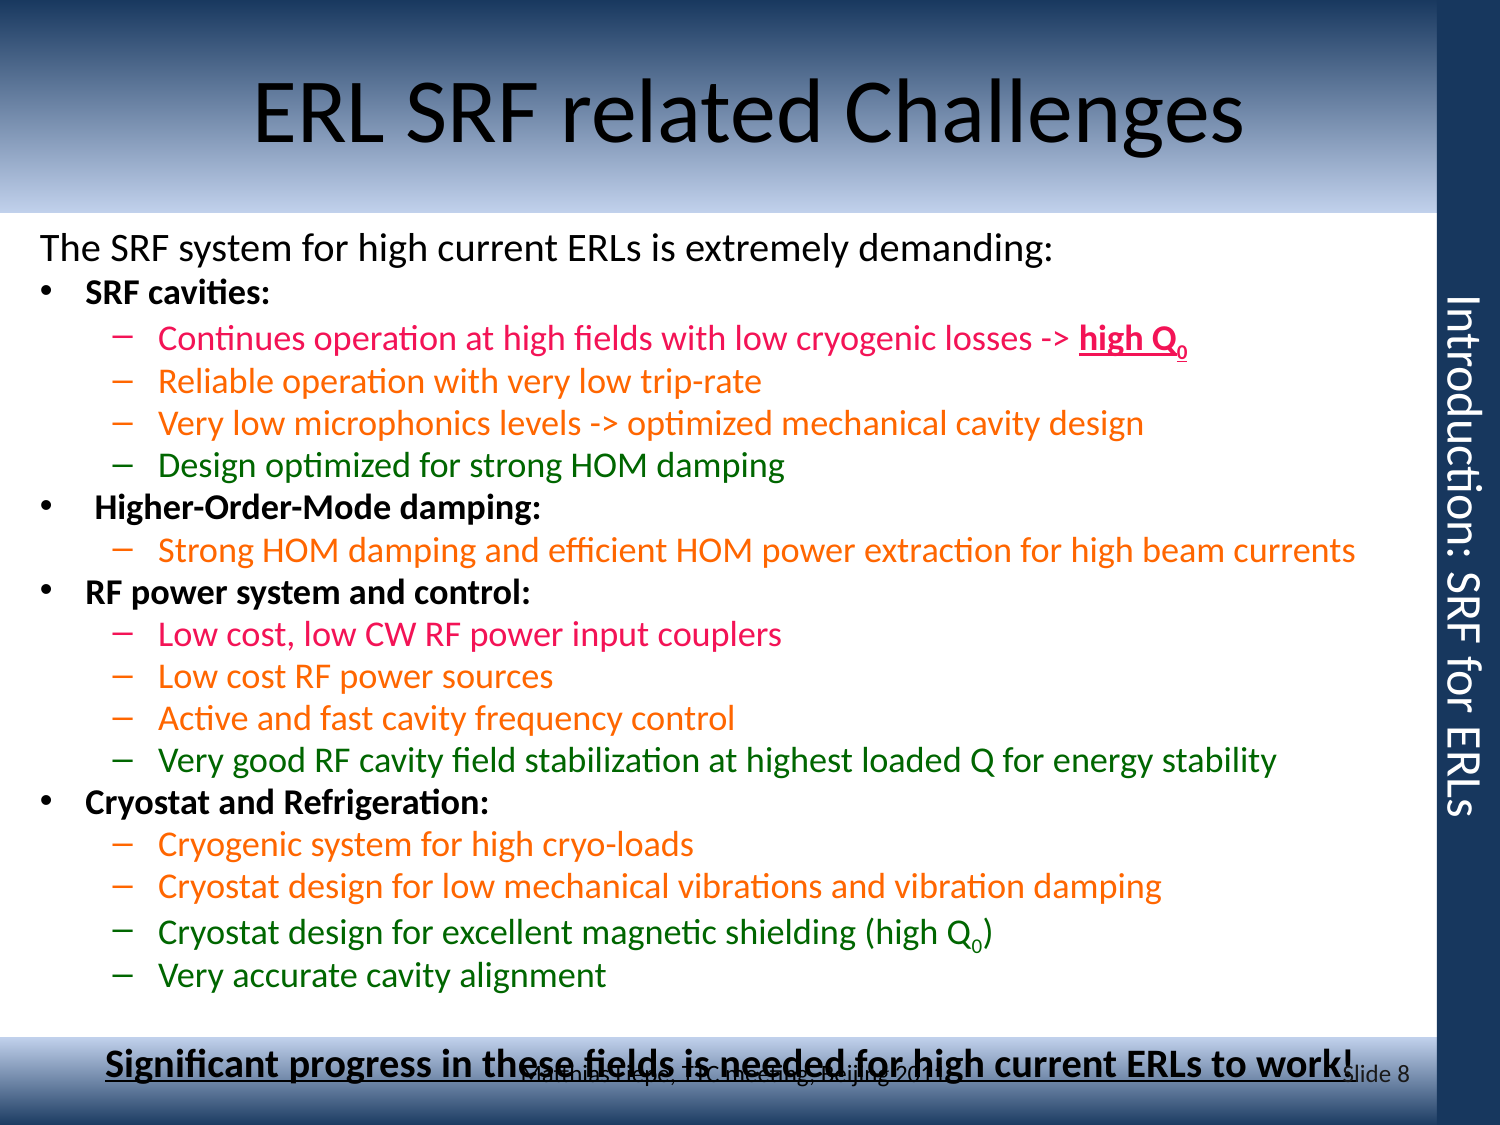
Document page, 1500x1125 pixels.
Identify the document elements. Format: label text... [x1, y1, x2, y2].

list The SRF system for high current ERLs is extremely demanding: SRF cavities: Continues operation at high fields with low cryogenic losses -> high Q0 Reliable operation with very low trip-rate Very low microphonics levels -> optimized mechanical cavity design Design optimized for strong HOM damping Higher-Order-Mode damping: Strong HOM damping and efficient HOM power extraction for high beam currents RF power system and control: Low cost, low CW RF power input couplers Low cost RF power sources Active and fast cavity frequency control Very good RF cavity field stabilization at highest loaded Q for energy stability Cryostat and Refrigeration: Cryogenic system for high cryo-loads Cryostat design for low mechanical vibrations and vibration damping Cryostat design for excellent magnetic shielding (high Q0) Very accurate cavity alignment Significant progress in these fields is needed for high current ERLs to work! [24, 223, 1430, 1100]
text_box Introduction: SRF for ERLs [1430, 12, 1500, 1100]
footer Matthias Liepe, TTC meeting, Beijing 2011 [252, 1050, 1216, 1110]
title ERL SRF related Challenges [75, 12, 1425, 200]
slide_number Slide 8 [1074, 1042, 1425, 1103]
